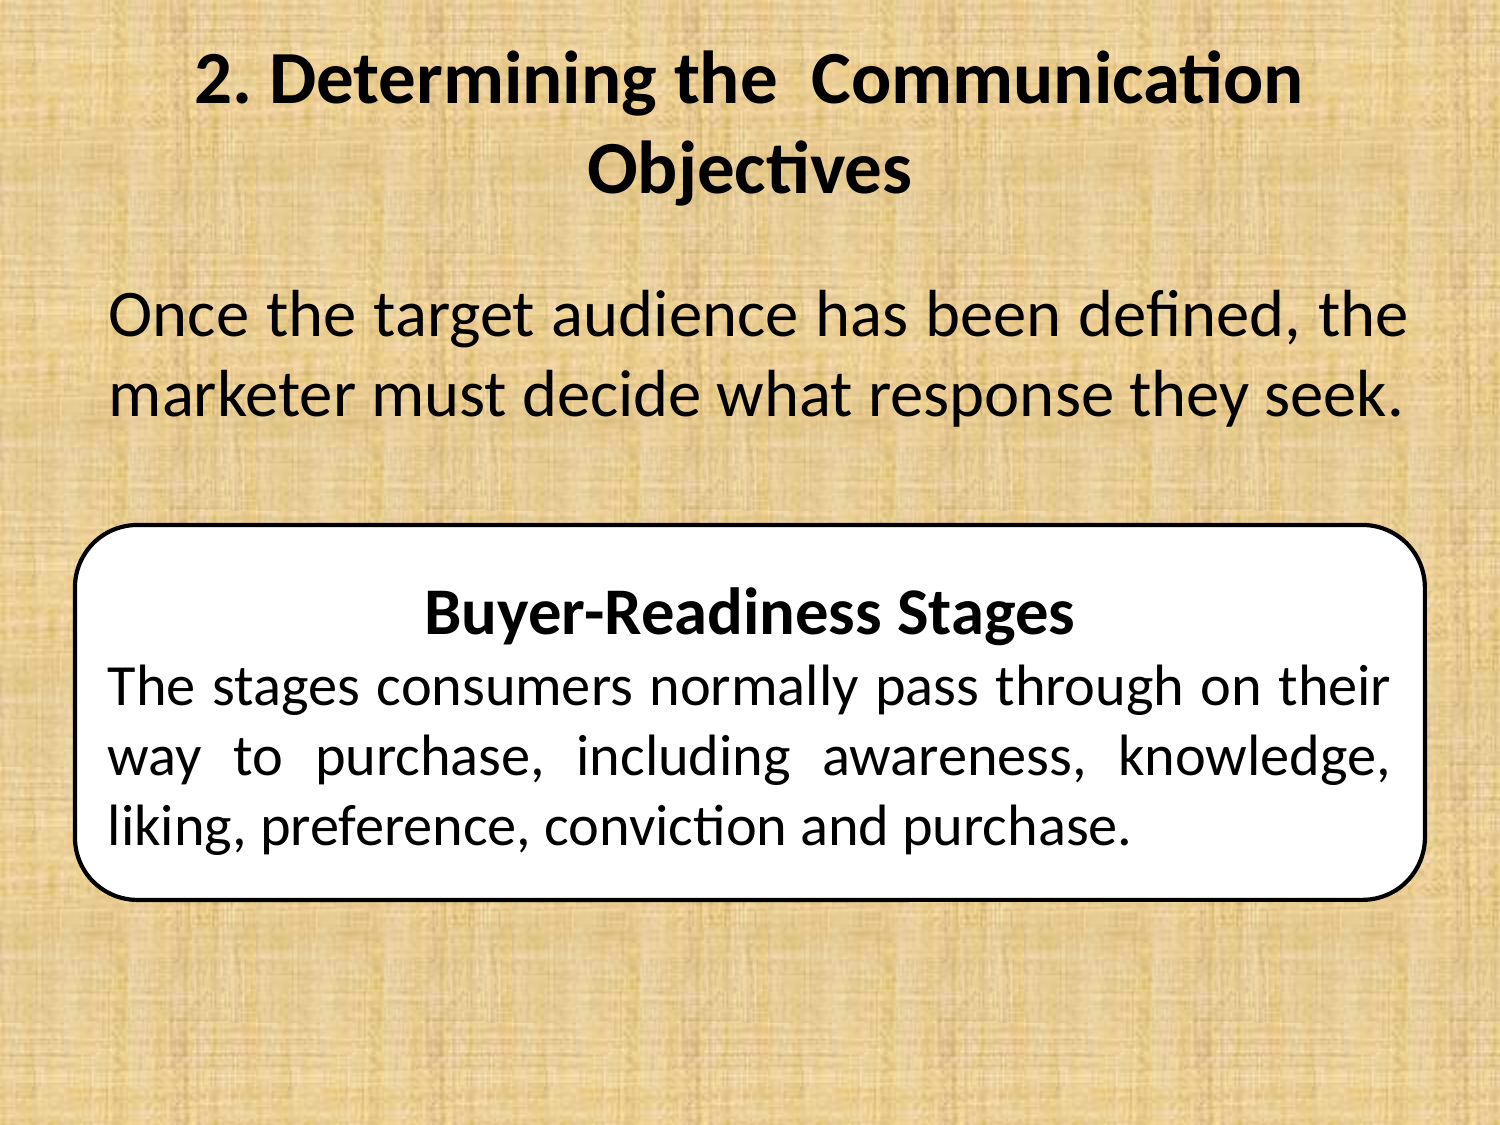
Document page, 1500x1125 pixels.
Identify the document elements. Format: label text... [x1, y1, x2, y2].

list Once the target audience has been defined, the marketer must decide what response they seek. [37, 262, 1425, 500]
text_box Buyer-Readiness Stages The stages consumers normally pass through on their way to purchase, including awareness, knowledge, liking, preference, conviction and purchase. [72, 522, 1428, 903]
title 2. Determining the Communication Objectives [75, 24, 1425, 213]
picture [0, 0, 1500, 1125]
